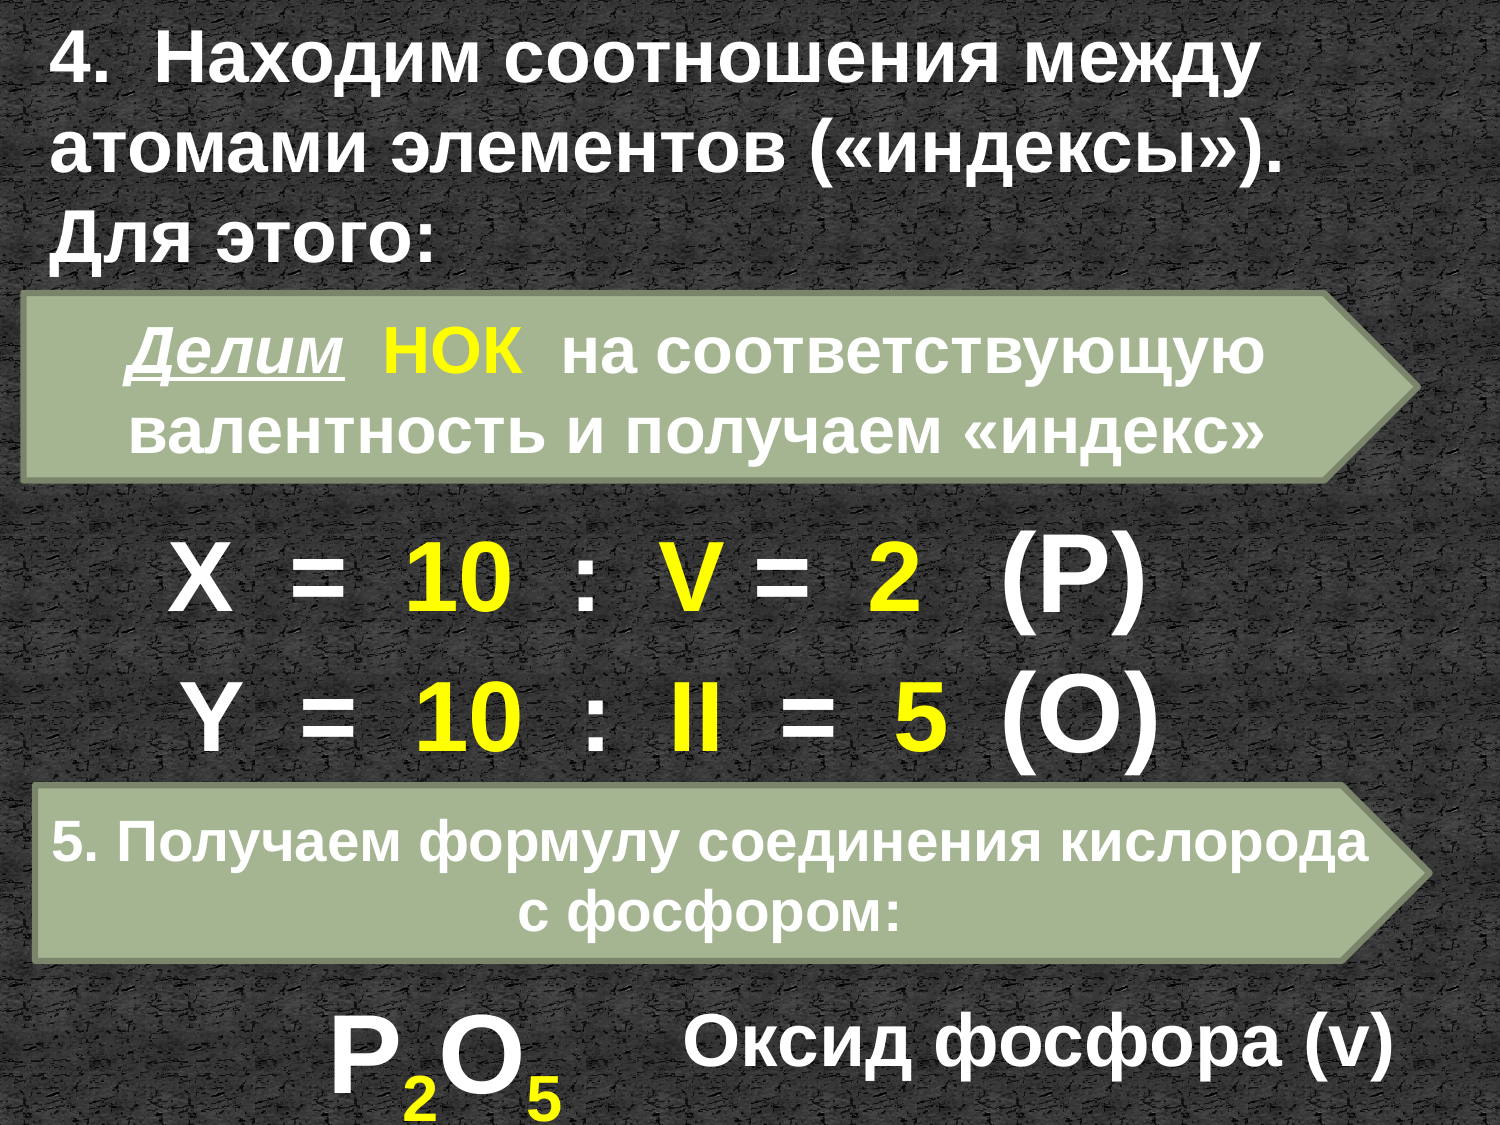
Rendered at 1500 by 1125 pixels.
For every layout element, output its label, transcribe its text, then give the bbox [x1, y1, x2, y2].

text_box 5. Получаем формулу соединения кислорода с фосфором: [31, 782, 1433, 965]
text_box Оксид фосфора (v) [667, 984, 1454, 1090]
text_box (O) [984, 632, 1219, 783]
text_box [49, 383, 425, 469]
text_box Y = 10 : II = 5 [164, 644, 984, 780]
text_box (P) [984, 492, 1231, 642]
text_box Х = 10 : V = 2 [152, 503, 973, 639]
text_box 4. Находим соотношения между атомами элементов («индексы»). Для этого: [35, 0, 1465, 285]
text_box P2O5 [281, 973, 610, 1125]
text_box Делим НОК на соответствующую валентность и получаем «индекс» [20, 289, 1422, 484]
